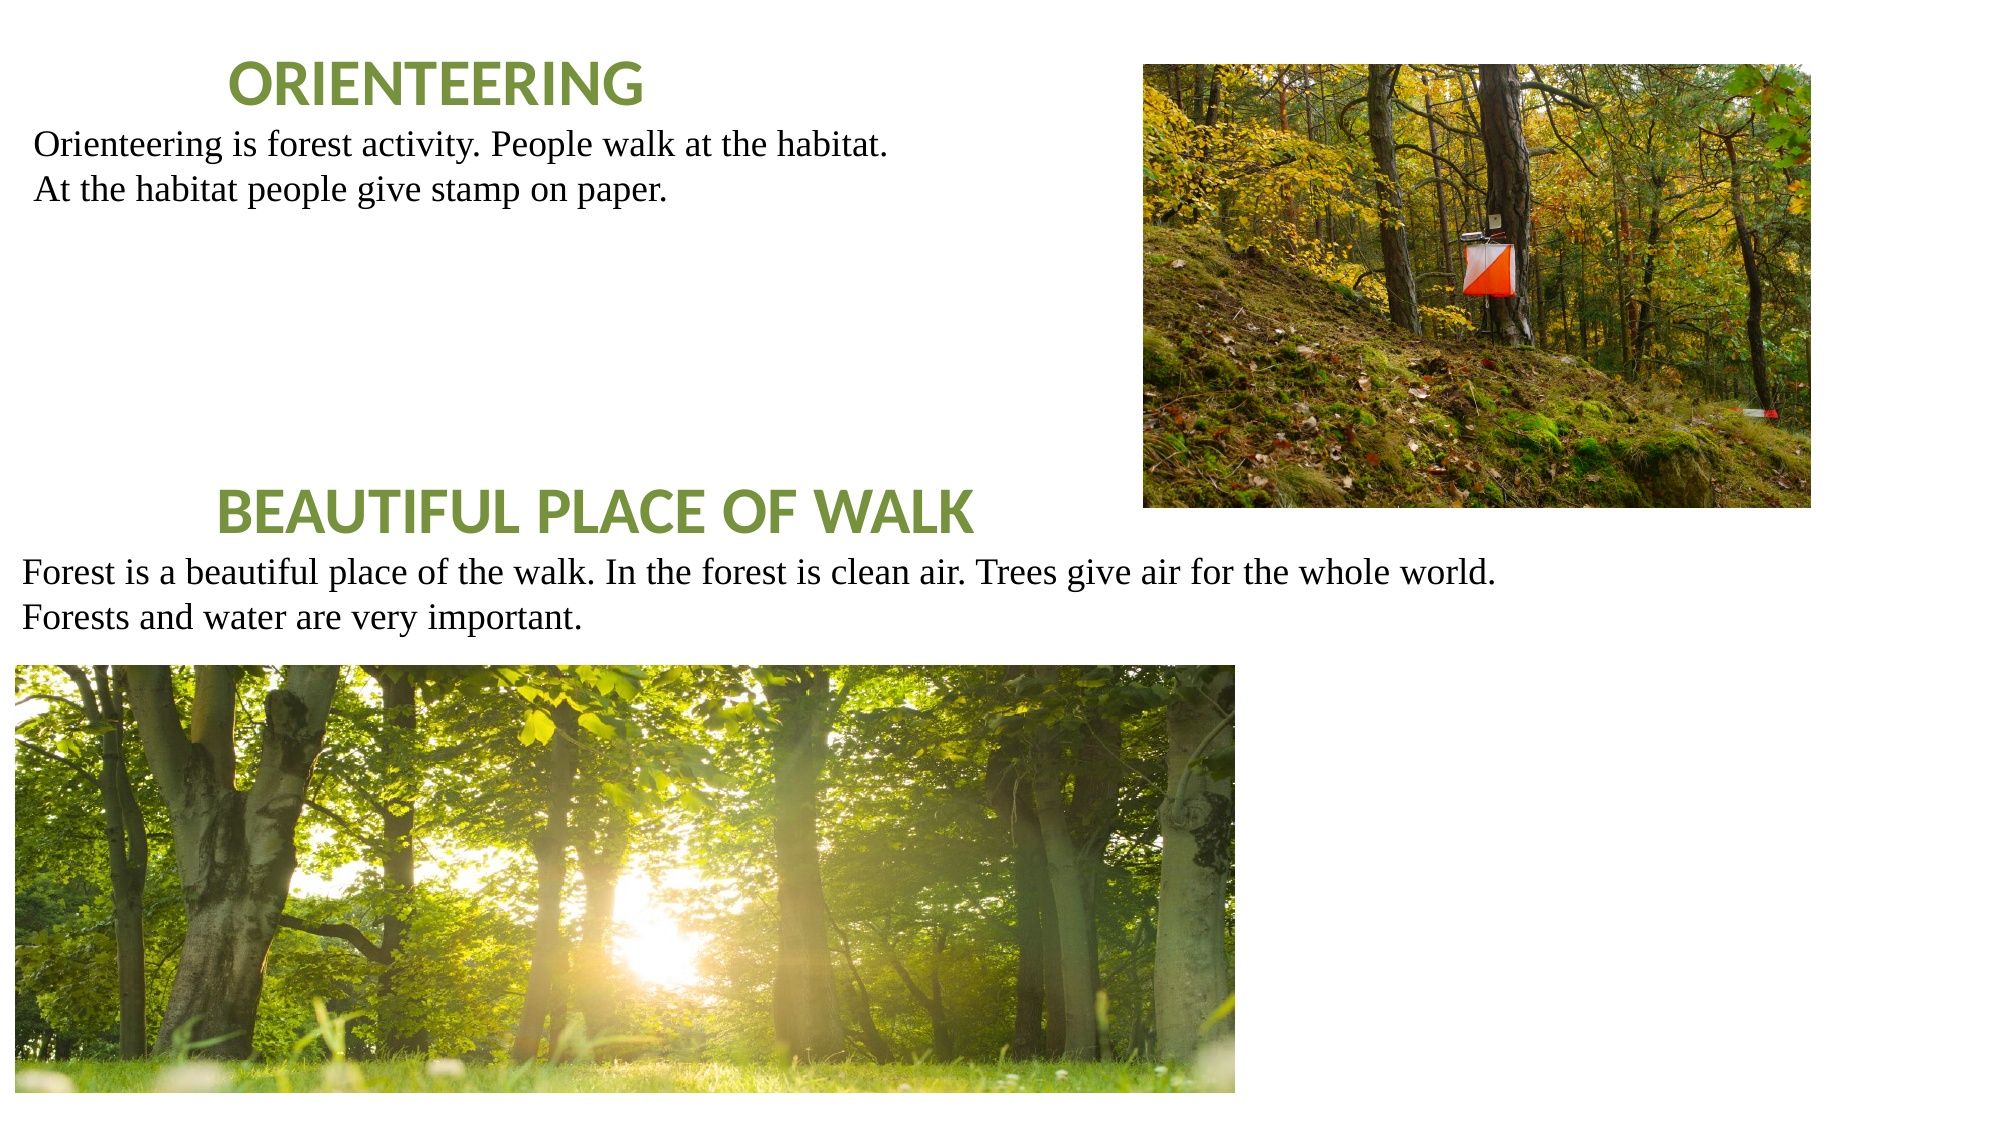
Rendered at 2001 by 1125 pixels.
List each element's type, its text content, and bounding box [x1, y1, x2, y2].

picture [15, 665, 1235, 1093]
text_box ORIENTEERING Orienteering is forest activity. People walk at the habitat. At the habitat people give stamp on paper. [18, 31, 916, 216]
picture [1143, 64, 1811, 508]
text_box BEAUTIFUL PLACE OF WALK Forest is a beautiful place of the walk. In the forest is clean air. Trees give air for the whole world. Forests and water are very important. [6, 459, 1524, 690]
